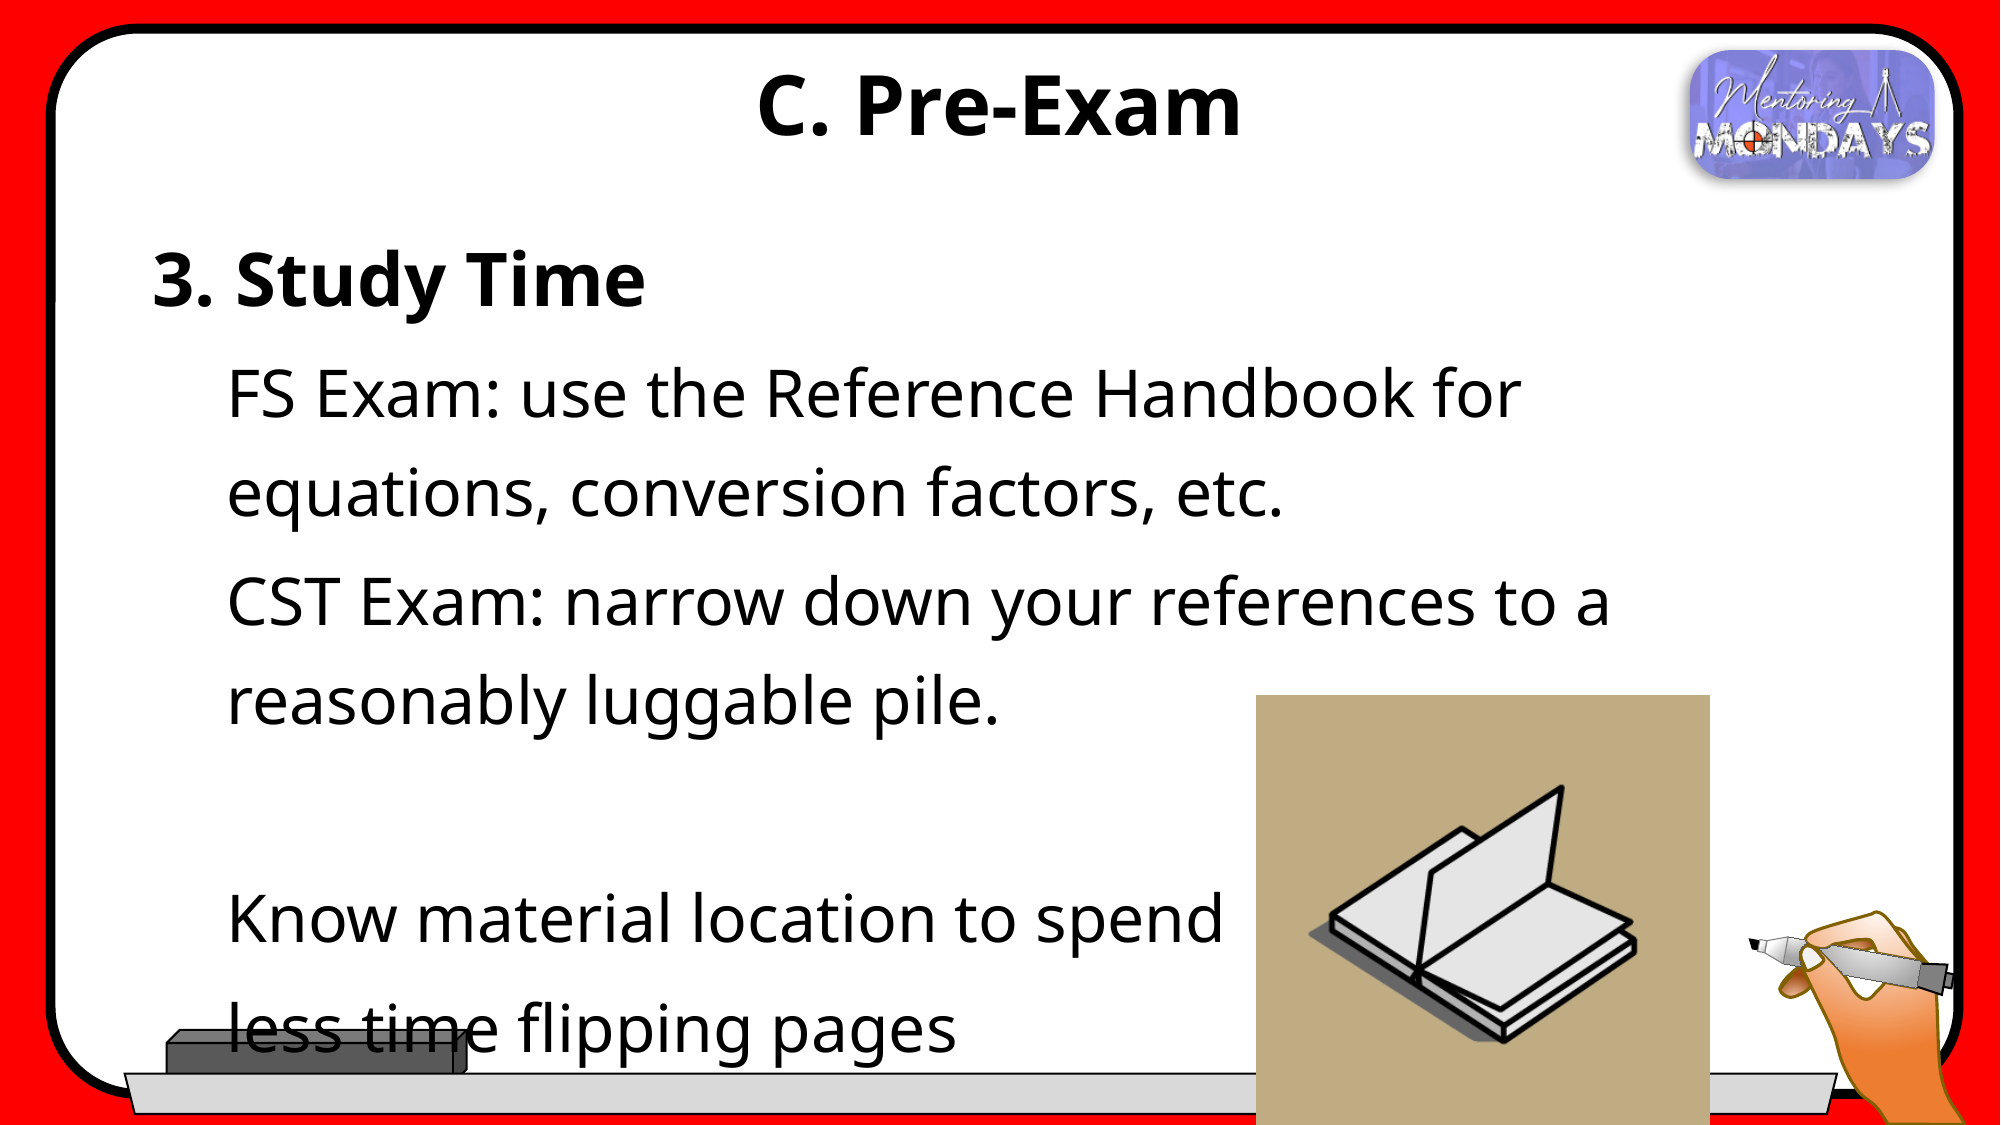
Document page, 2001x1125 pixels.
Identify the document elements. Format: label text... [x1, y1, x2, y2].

picture [1694, 50, 1935, 180]
picture [1256, 695, 1710, 1125]
list 3. Study Time FS Exam: use the Reference Handbook for equations, conversion factors, etc. CST Exam: narrow down your references to a reasonably luggable pile. Know material location to spend less time flipping pages [137, 202, 1863, 1075]
title C. Pre-Exam [137, 59, 1863, 158]
